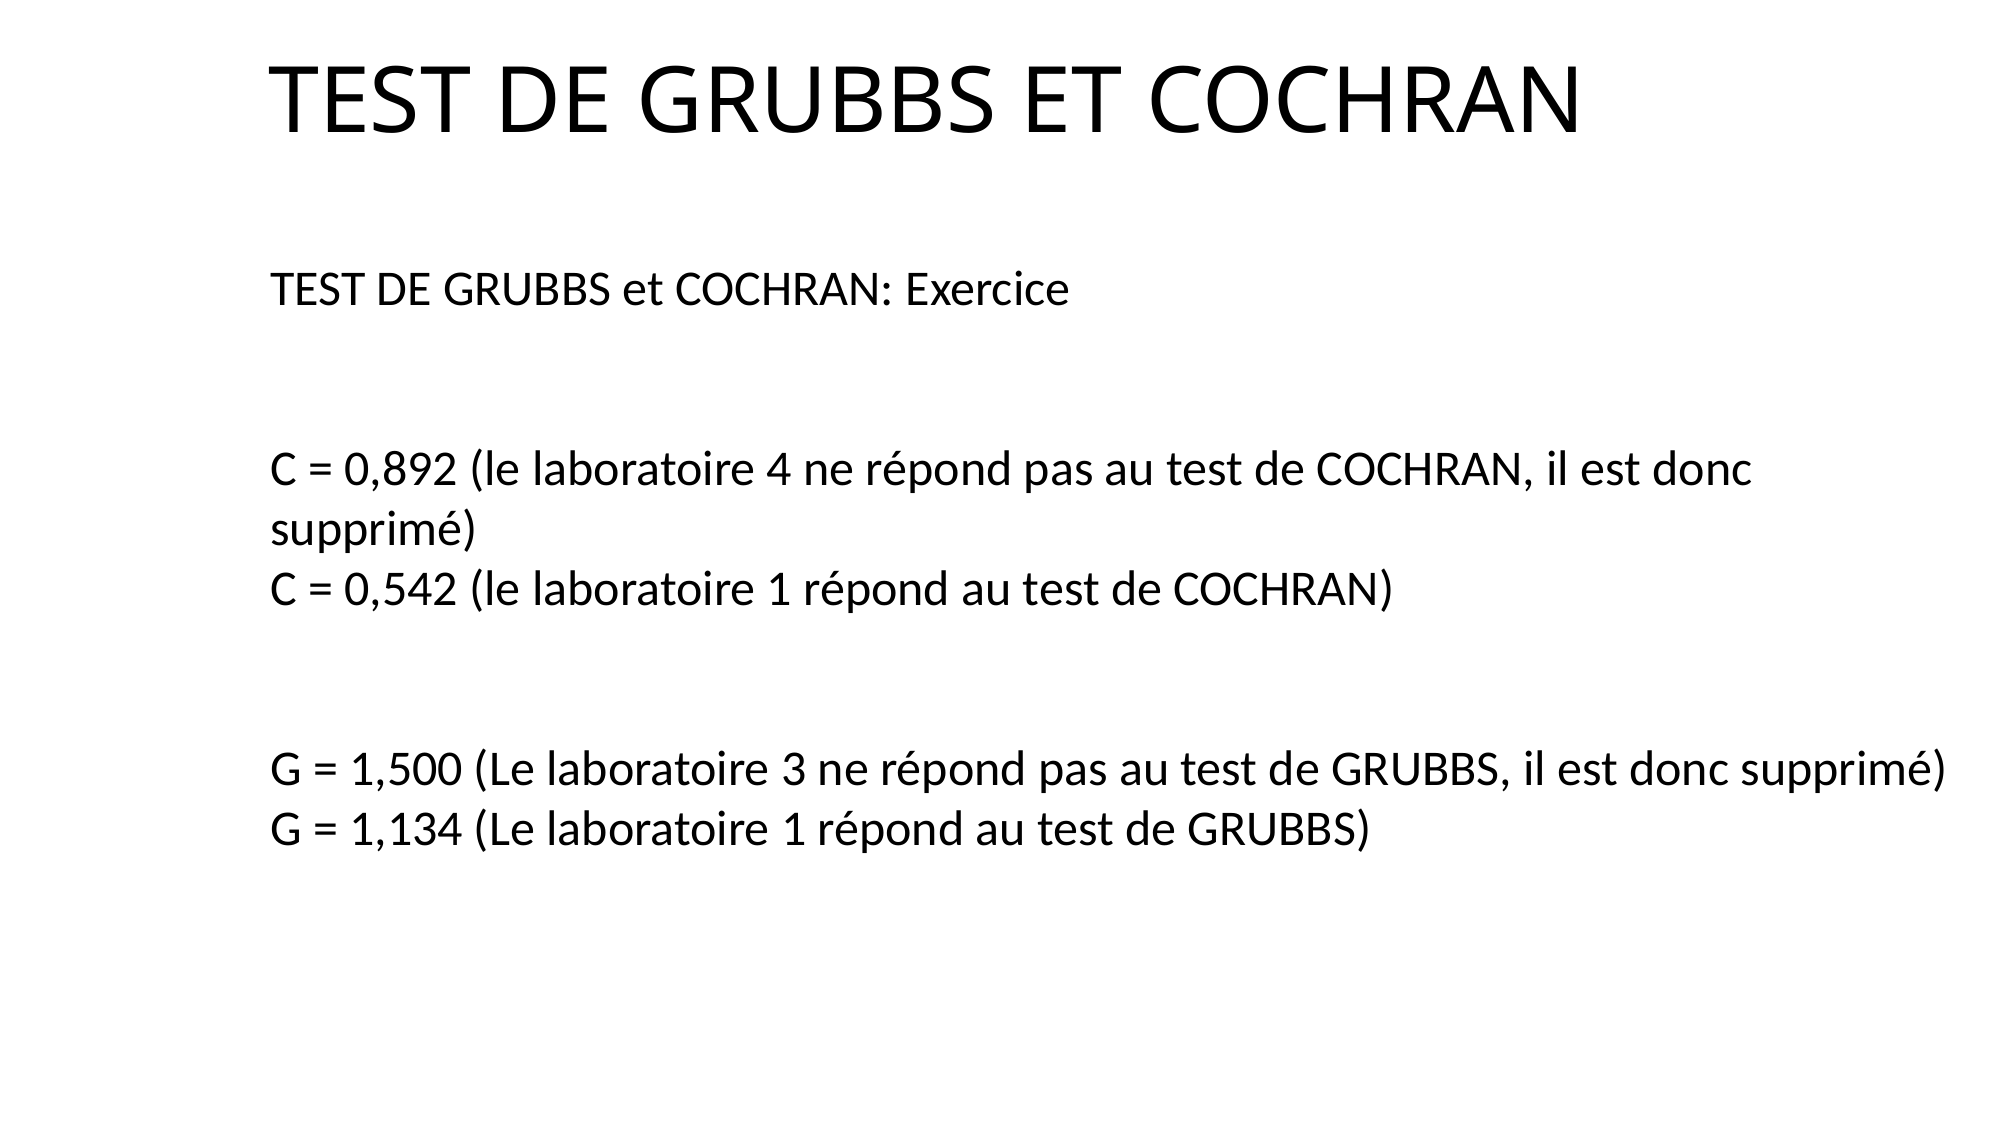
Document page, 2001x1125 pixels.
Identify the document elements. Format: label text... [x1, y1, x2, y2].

title TEST DE GRUBBS ET COCHRAN [253, 0, 2000, 191]
text_box TEST DE GRUBBS et COCHRAN: Exercice C = 0,892 (le laboratoire 4 ne répond pas au test de COCHRAN, il est donc supprimé) C = 0,542 (le laboratoire 1 répond au test de COCHRAN) G = 1,500 (Le laboratoire 3 ne répond pas au test de GRUBBS, il est donc supprimé) G = 1,134 (Le laboratoire 1 répond au test de GRUBBS) [255, 247, 1972, 923]
